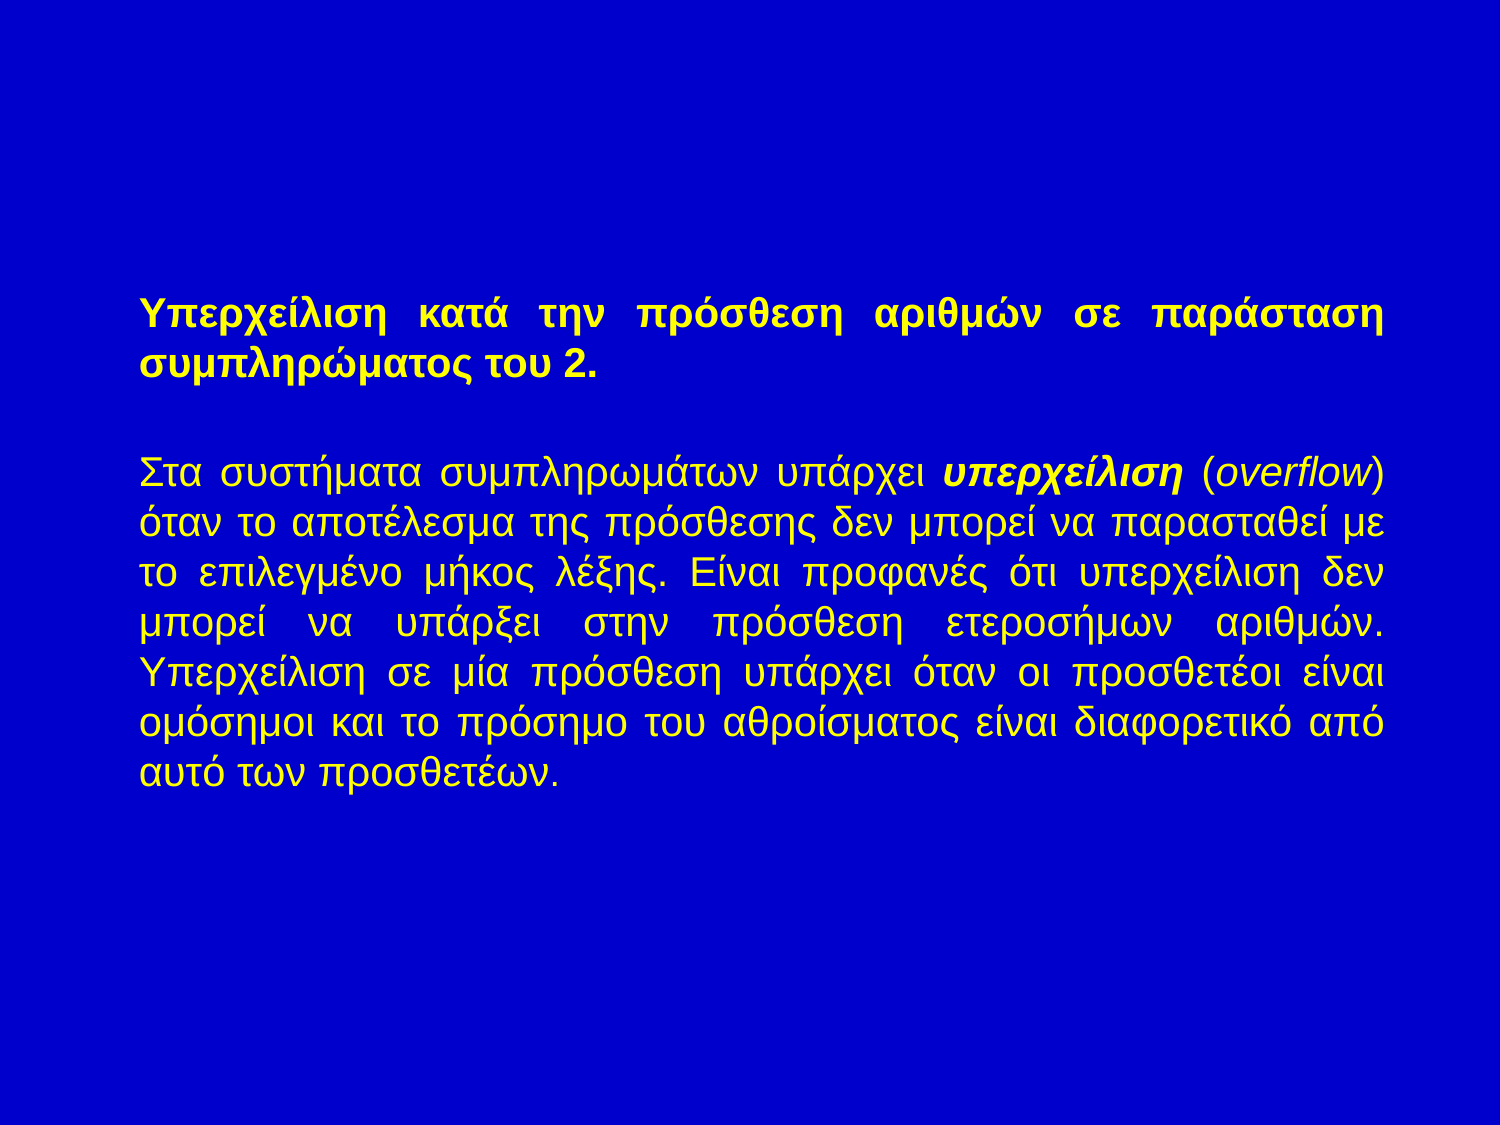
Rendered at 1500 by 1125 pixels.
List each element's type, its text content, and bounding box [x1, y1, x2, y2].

text_box Υπερχείλιση κατά την πρόσθεση αριθμών σε παράσταση συμπληρώματος του 2. Στα συστήματα συμπληρωμάτων υπάρχει υπερχείλιση (overflow) όταν το αποτέλεσμα της πρόσθεσης δεν μπορεί να παρασταθεί με το επιλεγμένο μήκος λέξης. Είναι προφανές ότι υπερχείλιση δεν μπορεί να υπάρξει στην πρόσθεση ετεροσήμων αριθμών. Υπερχείλιση σε μία πρόσθεση υπάρχει όταν οι προσθετέοι είναι ομόσημοι και το πρόσημο του αθροίσματος είναι διαφορετικό από αυτό των προσθετέων. [123, 278, 1400, 803]
